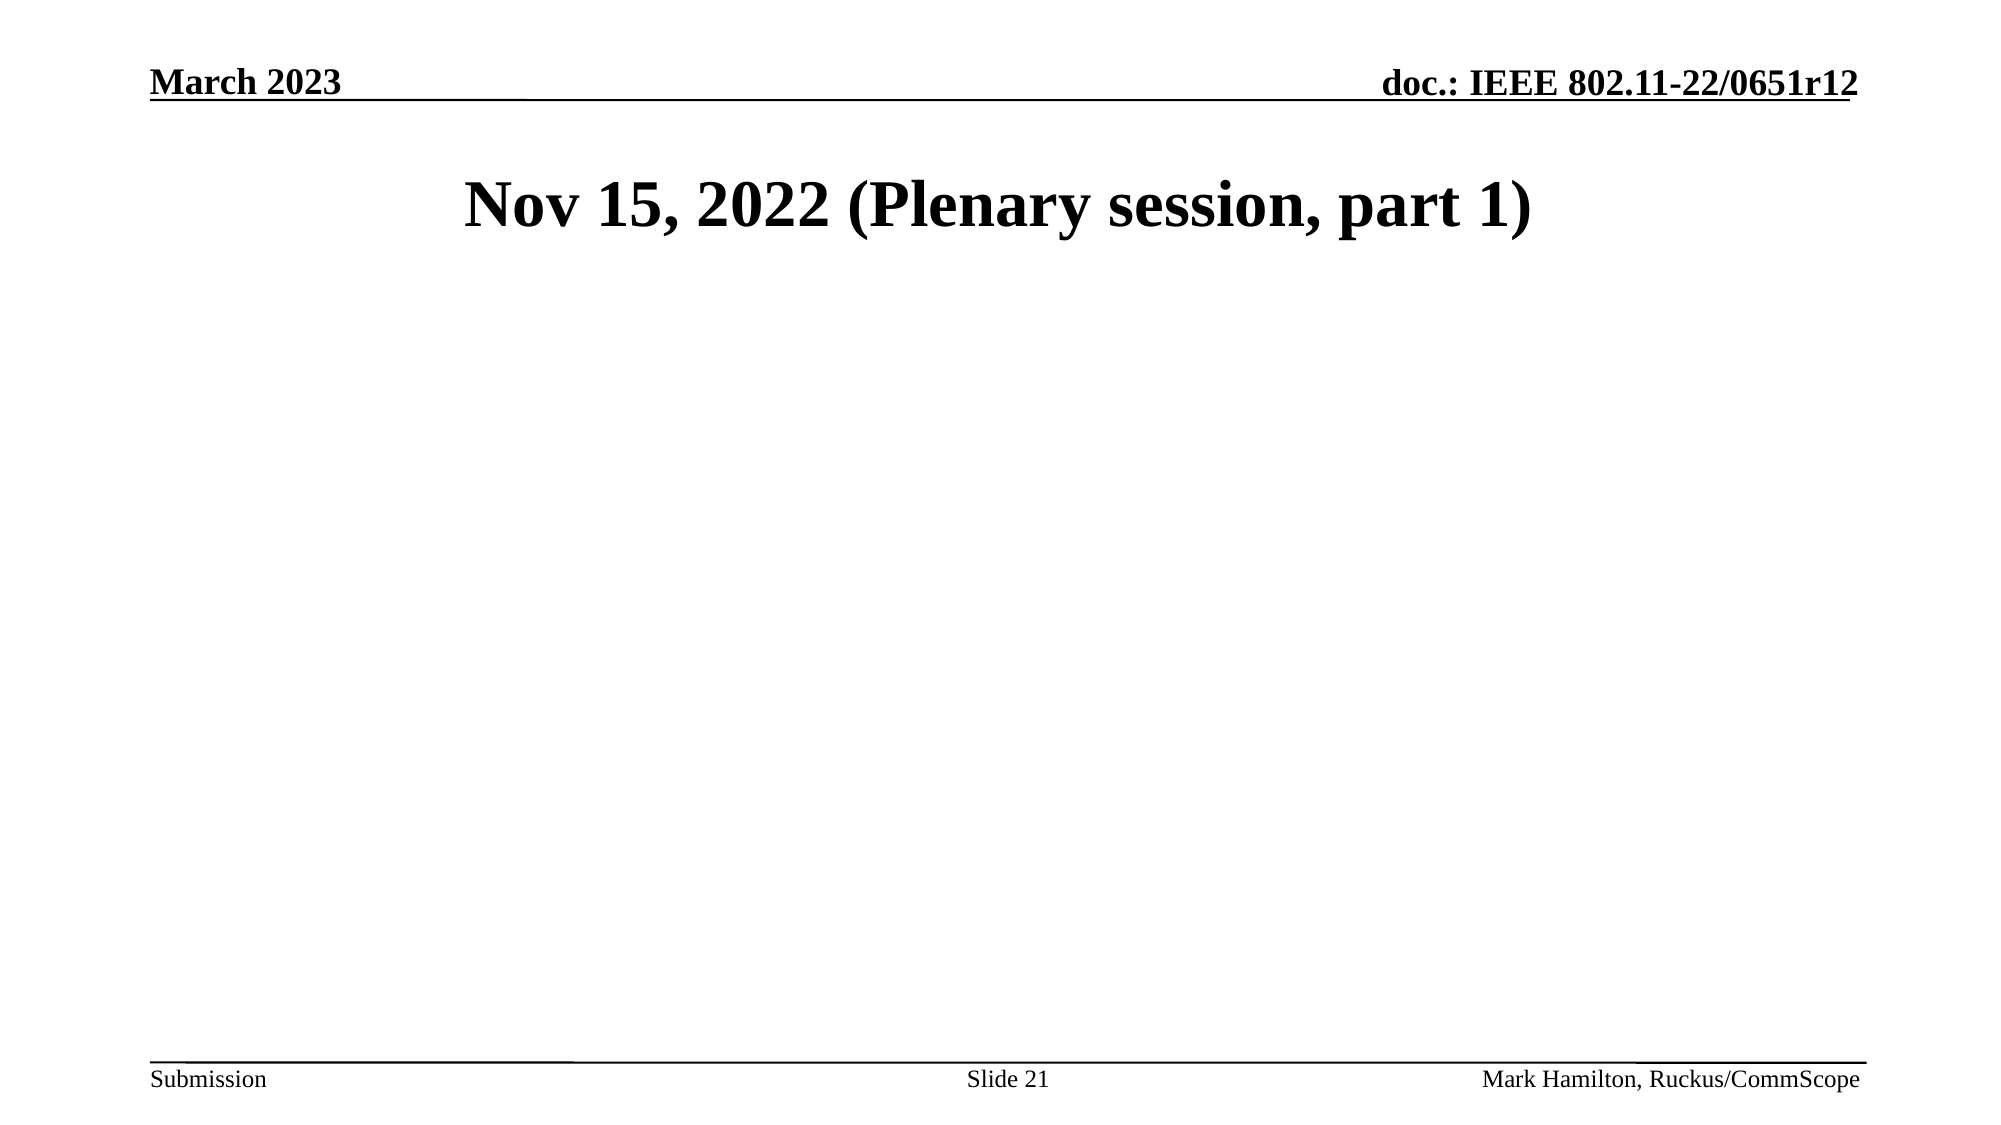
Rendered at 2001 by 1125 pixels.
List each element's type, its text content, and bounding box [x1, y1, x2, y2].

slide_number Slide 21 [950, 1061, 1067, 1123]
title Nov 15, 2022 (Plenary session, part 1) [149, 112, 1850, 288]
